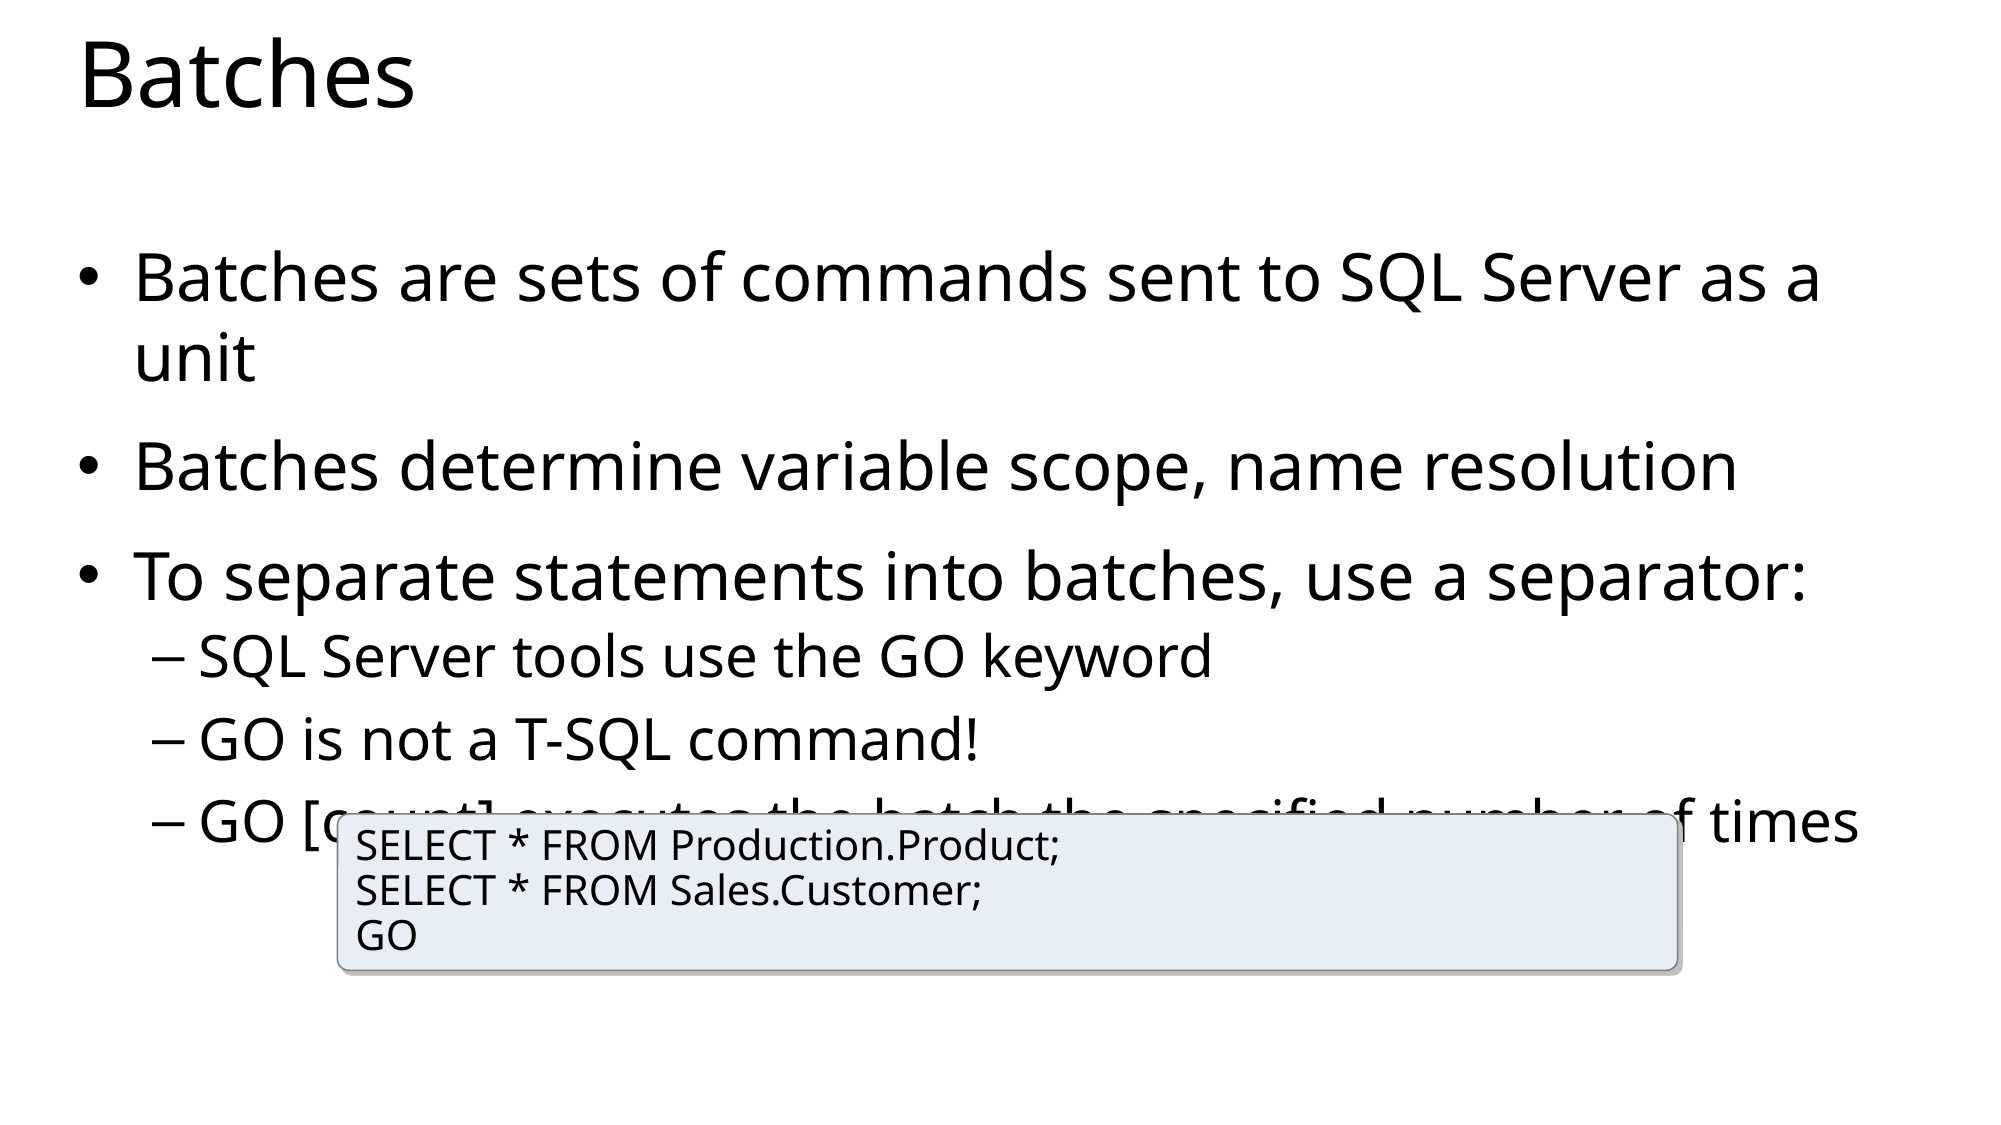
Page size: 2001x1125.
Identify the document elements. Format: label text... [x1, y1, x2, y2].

title Batches [62, 29, 1953, 205]
list Batches are sets of commands sent to SQL Server as a unit Batches determine variable scope, name resolution To separate statements into batches, use a separator: SQL Server tools use the GO keyword GO is not a T-SQL command! GO [count] executes the batch the specified number of times [62, 227, 1953, 1096]
text_box SELECT * FROM Production.Product; SELECT * FROM Sales.Customer; GO [337, 813, 1678, 971]
